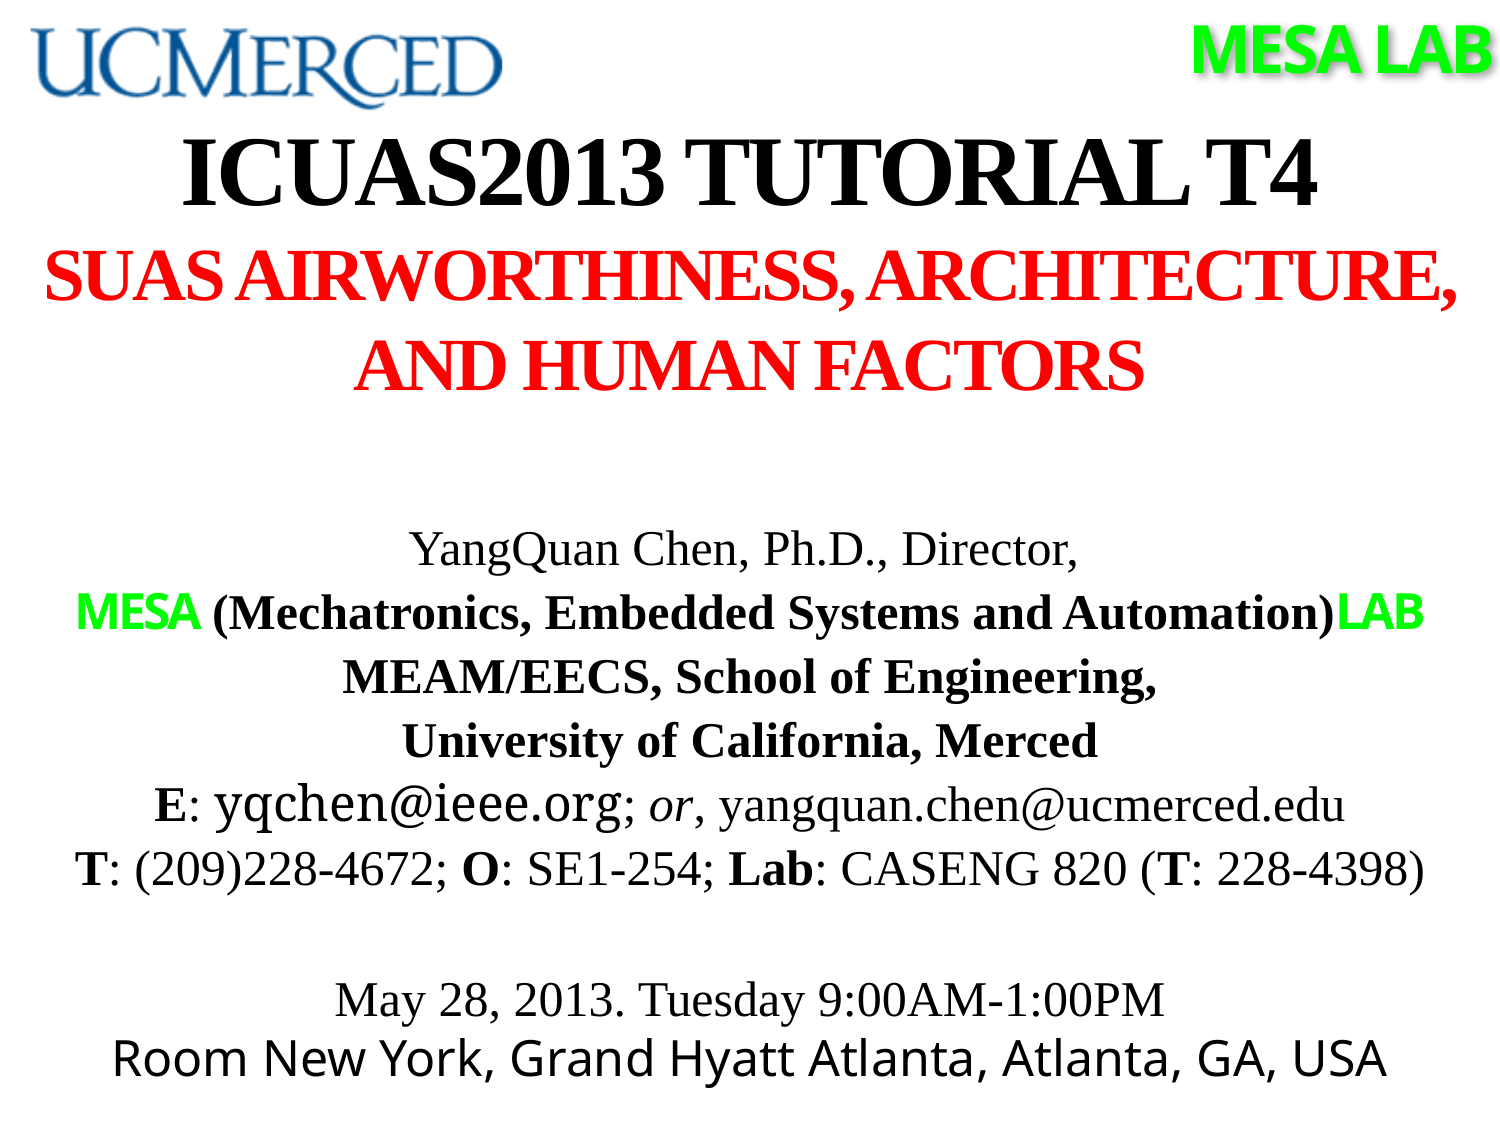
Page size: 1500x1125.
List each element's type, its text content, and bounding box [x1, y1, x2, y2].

title ICUAS2013 Tutorial T4 SUAS Airworthiness, Architecture, and Human Factors [0, 149, 1500, 362]
subtitle YangQuan Chen, Ph.D., Director, MESA (Mechatronics, Embedded Systems and Automation)Lab MEAM/EECS, School of Engineering, University of California, Merced E: yqchen@ieee.org; or, yangquan.chen@ucmerced.edu T: (209)228-4672; O: SE1-254; Lab: CASENG 820 (T: 228-4398) [0, 515, 1500, 958]
picture [20, 16, 514, 126]
text_box May 28, 2013. Tuesday 9:00AM-1:00PM Room New York, Grand Hyatt Atlanta, Atlanta, GA, USA [0, 958, 1500, 1094]
